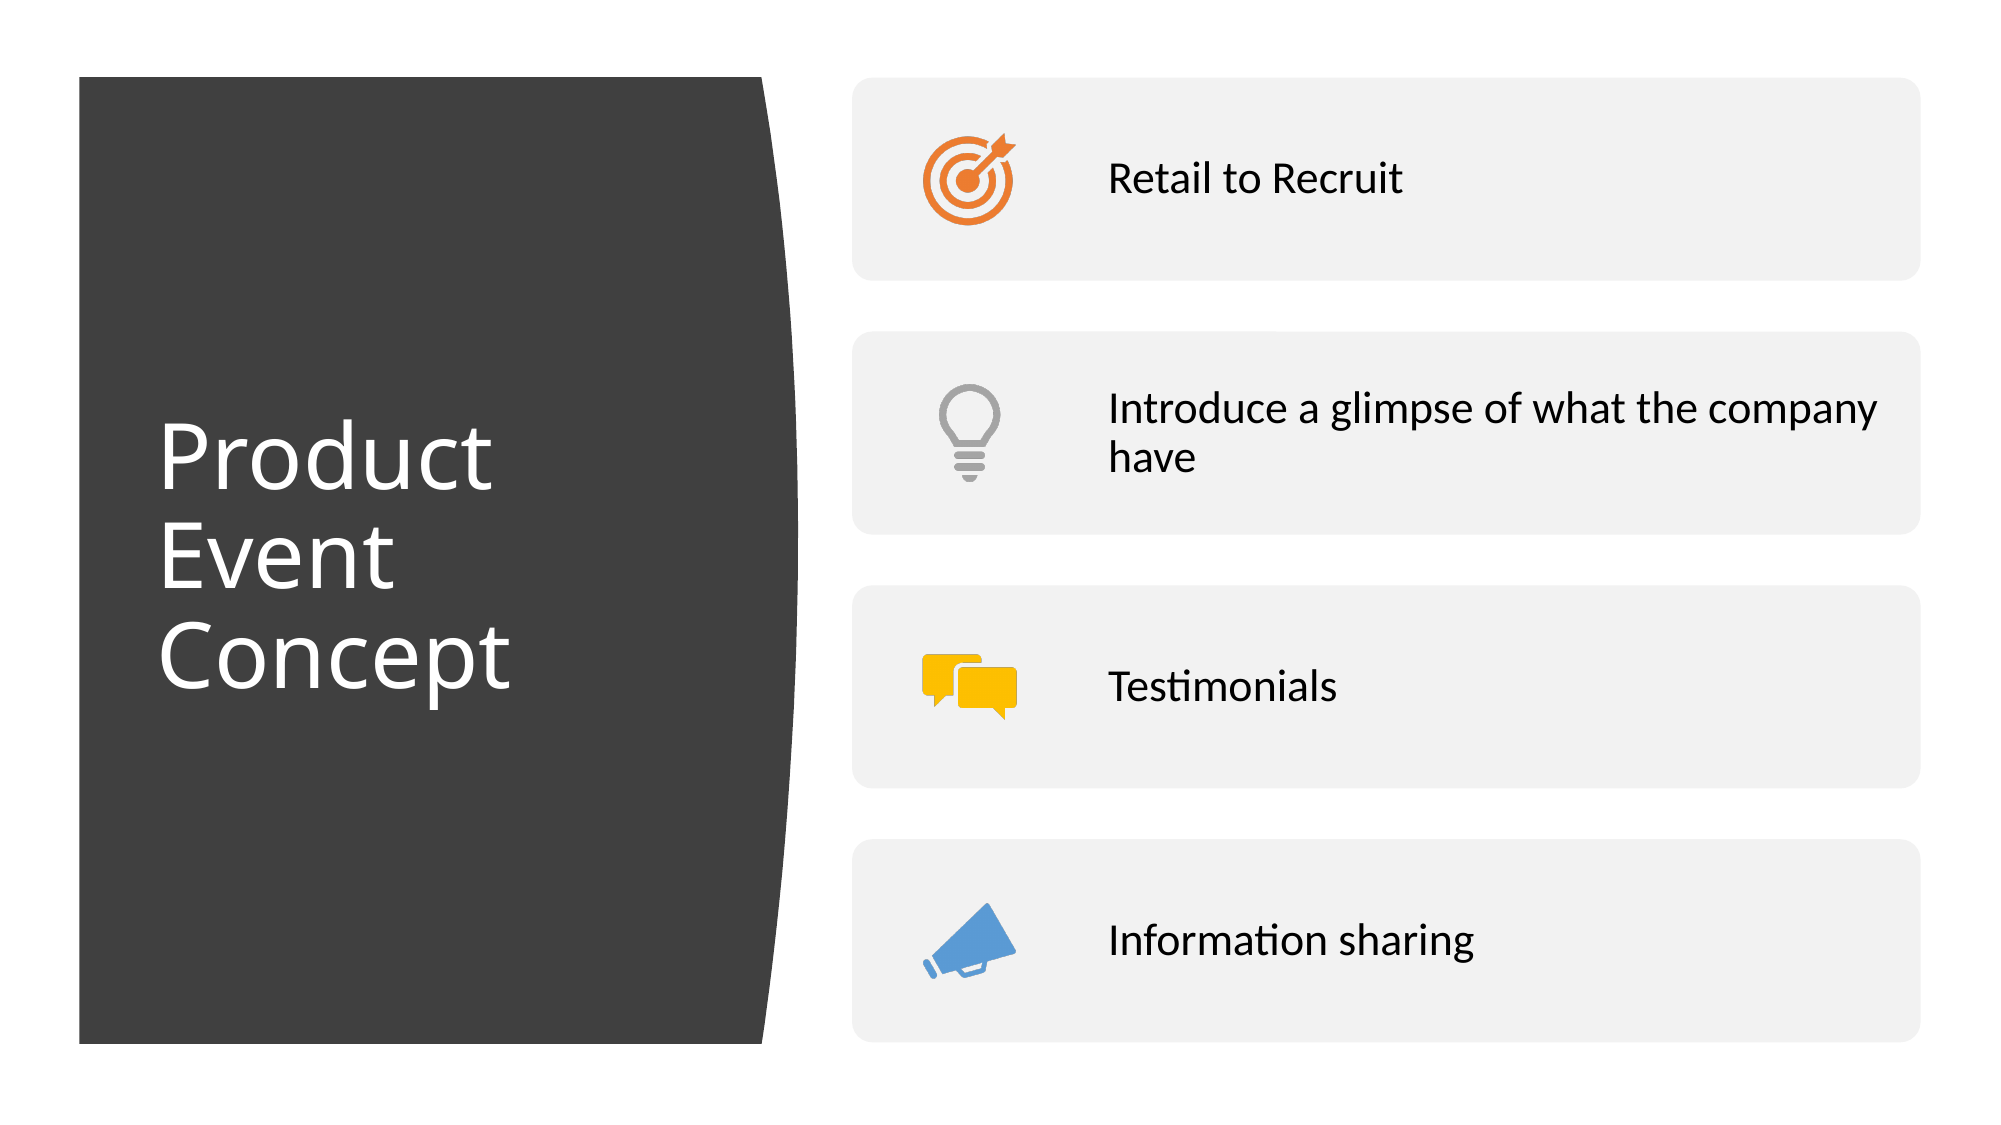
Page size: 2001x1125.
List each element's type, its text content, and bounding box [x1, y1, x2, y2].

title Product Event Concept [141, 166, 702, 953]
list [852, 77, 1921, 1043]
text_box [78, 76, 800, 1045]
